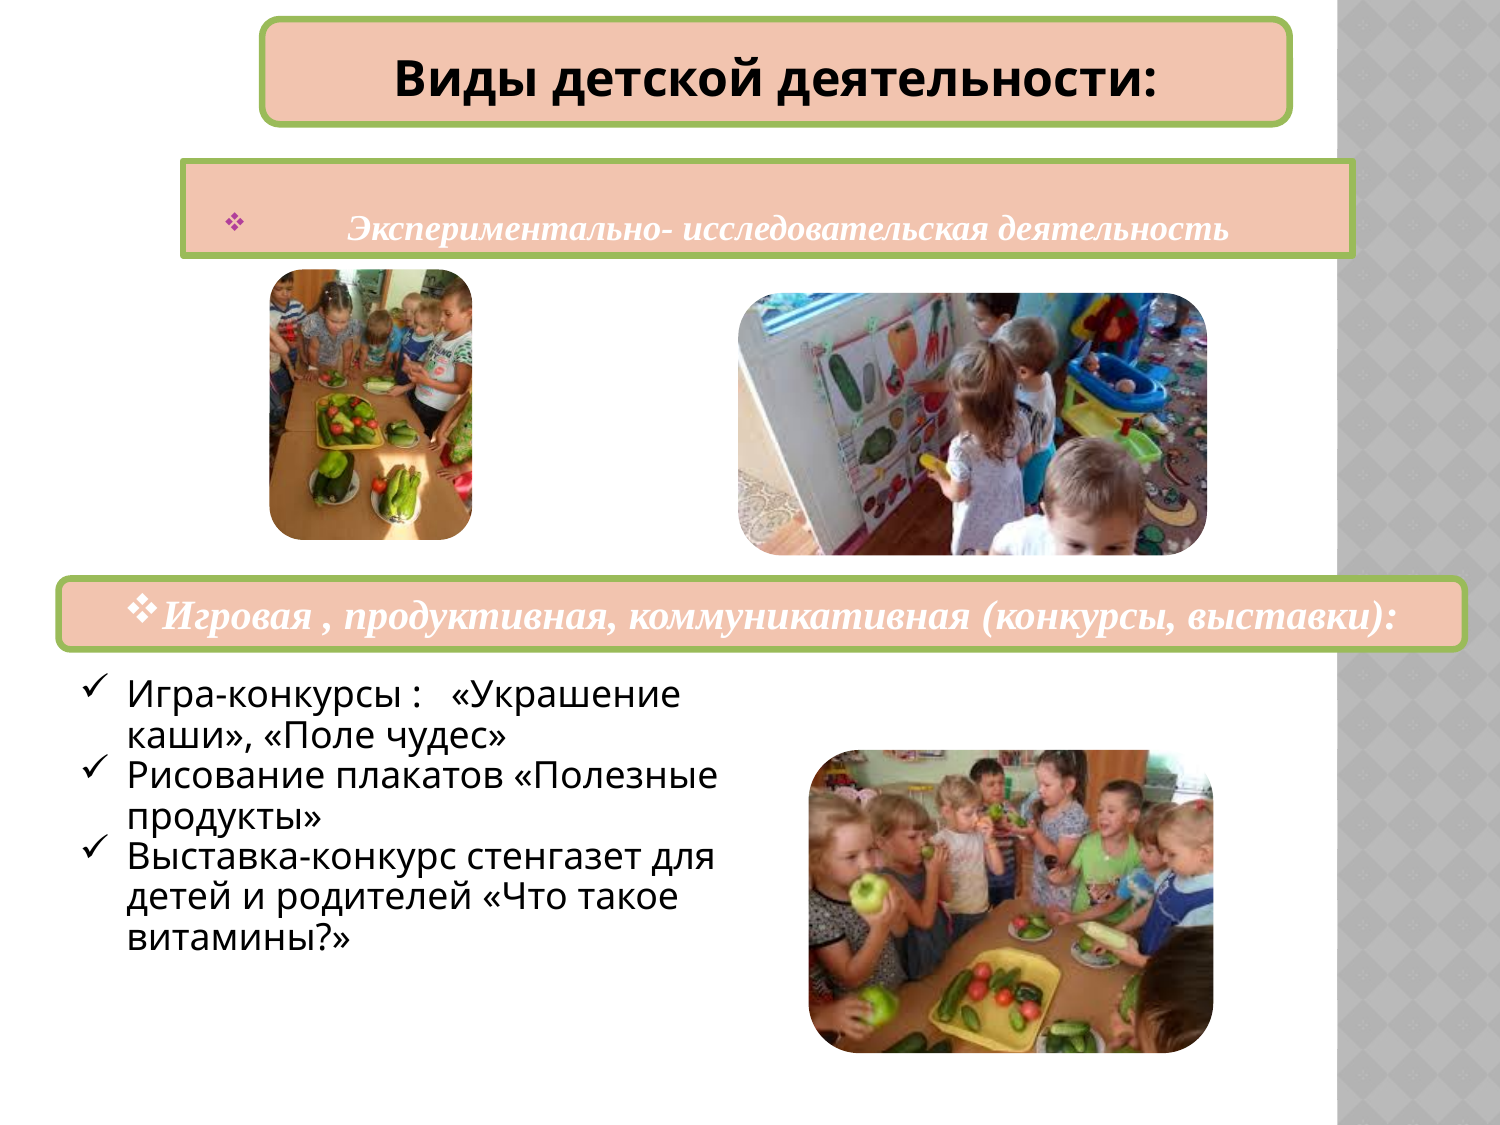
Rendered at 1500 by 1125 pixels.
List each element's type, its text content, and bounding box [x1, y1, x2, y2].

text_box Игровая , продуктивная, коммуникативная (конкурсы, выставки): [55, 575, 1469, 653]
list Экспериментально- исследовательская деятельность [180, 158, 1356, 259]
picture [269, 269, 473, 541]
picture [808, 749, 1214, 1054]
text_box Игра-конкурсы : «Украшение каши», «Поле чудес» Рисование плакатов «Полезные продукты» Выставка-конкурс стенгазет для детей и родителей «Что такое витамины?» [64, 667, 751, 1047]
text_box Виды детской деятельности: [258, 15, 1294, 128]
picture [737, 292, 1208, 556]
